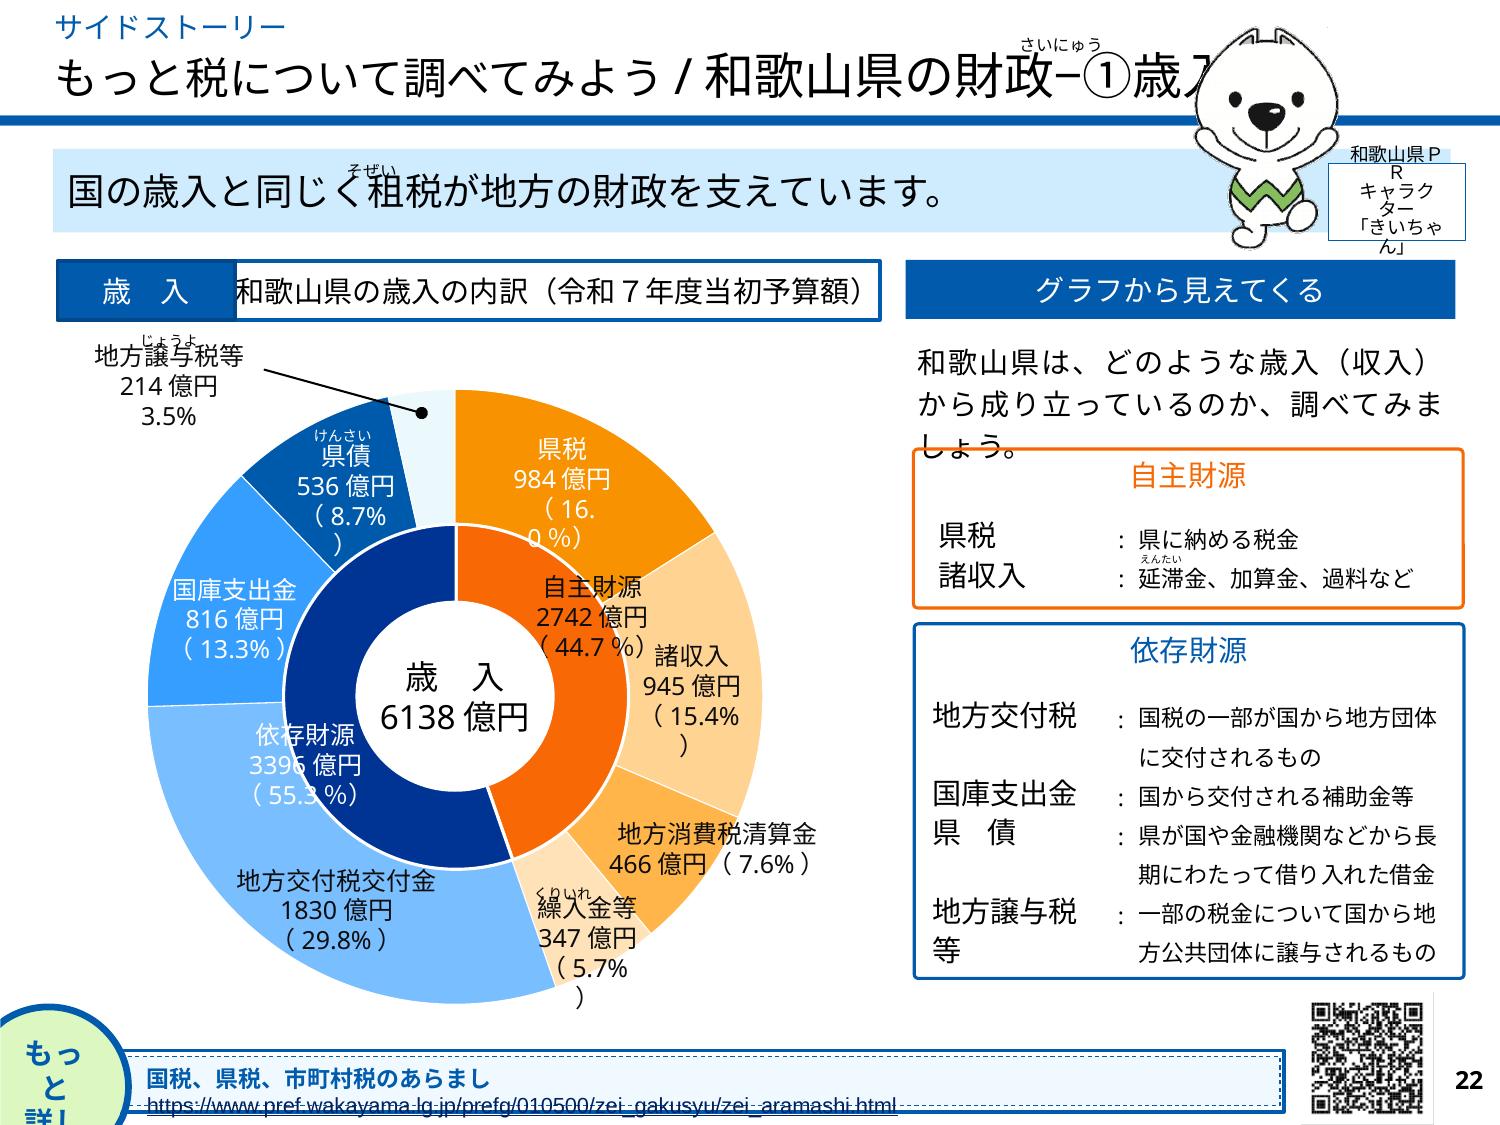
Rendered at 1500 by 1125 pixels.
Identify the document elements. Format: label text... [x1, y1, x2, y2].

text_box : : : : [1102, 686, 1135, 953]
chart [0, 388, 865, 1015]
picture [1186, 18, 1344, 254]
text_box サイドストーリー もっと税について調べてみよう/和歌山県の財政−①歳入 [39, 0, 1315, 117]
text_box 国の歳入と同じく租税が地方の財政を支えています。 [1344, 148, 1451, 163]
text_box 和歌山県は、どのような歳入（収入）から成り立っているのか、調べてみましょう。 [905, 332, 1456, 427]
text_box そぜい [340, 141, 403, 187]
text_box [263, 368, 423, 414]
slide_number 22 [1438, 1056, 1500, 1106]
text_box グラフから見えてくる [905, 259, 1456, 319]
text_box 和歌山県の歳入の内訳（令和７年度当初予算額） [235, 260, 881, 320]
text_box 歳 入 [57, 260, 235, 320]
text_box 自主財源 [913, 448, 1464, 609]
text_box じょうよ [133, 310, 204, 356]
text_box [923, 505, 1438, 608]
text_box 国の歳入と同じく租税が地方の財政を支えています。 [53, 148, 1186, 233]
text_box 国税の一部が国から地方団体に交付されるもの 国から交付される補助金等 県が国や金融機関などから長期にわたって借り入れた借金 一部の税金について国から地方公共団体に譲与されるもの [1464, 684, 1472, 966]
text_box 地方譲与税等 214億円 3.5% [74, 332, 264, 388]
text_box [0, 1002, 1285, 1125]
text_box さいにゅう [1013, 15, 1109, 61]
text_box 和歌山県ＰＲ キャラクター 「きいちゃん」 [1344, 163, 1466, 241]
text_box 依存財源 [914, 623, 1465, 979]
picture [1300, 992, 1435, 1125]
